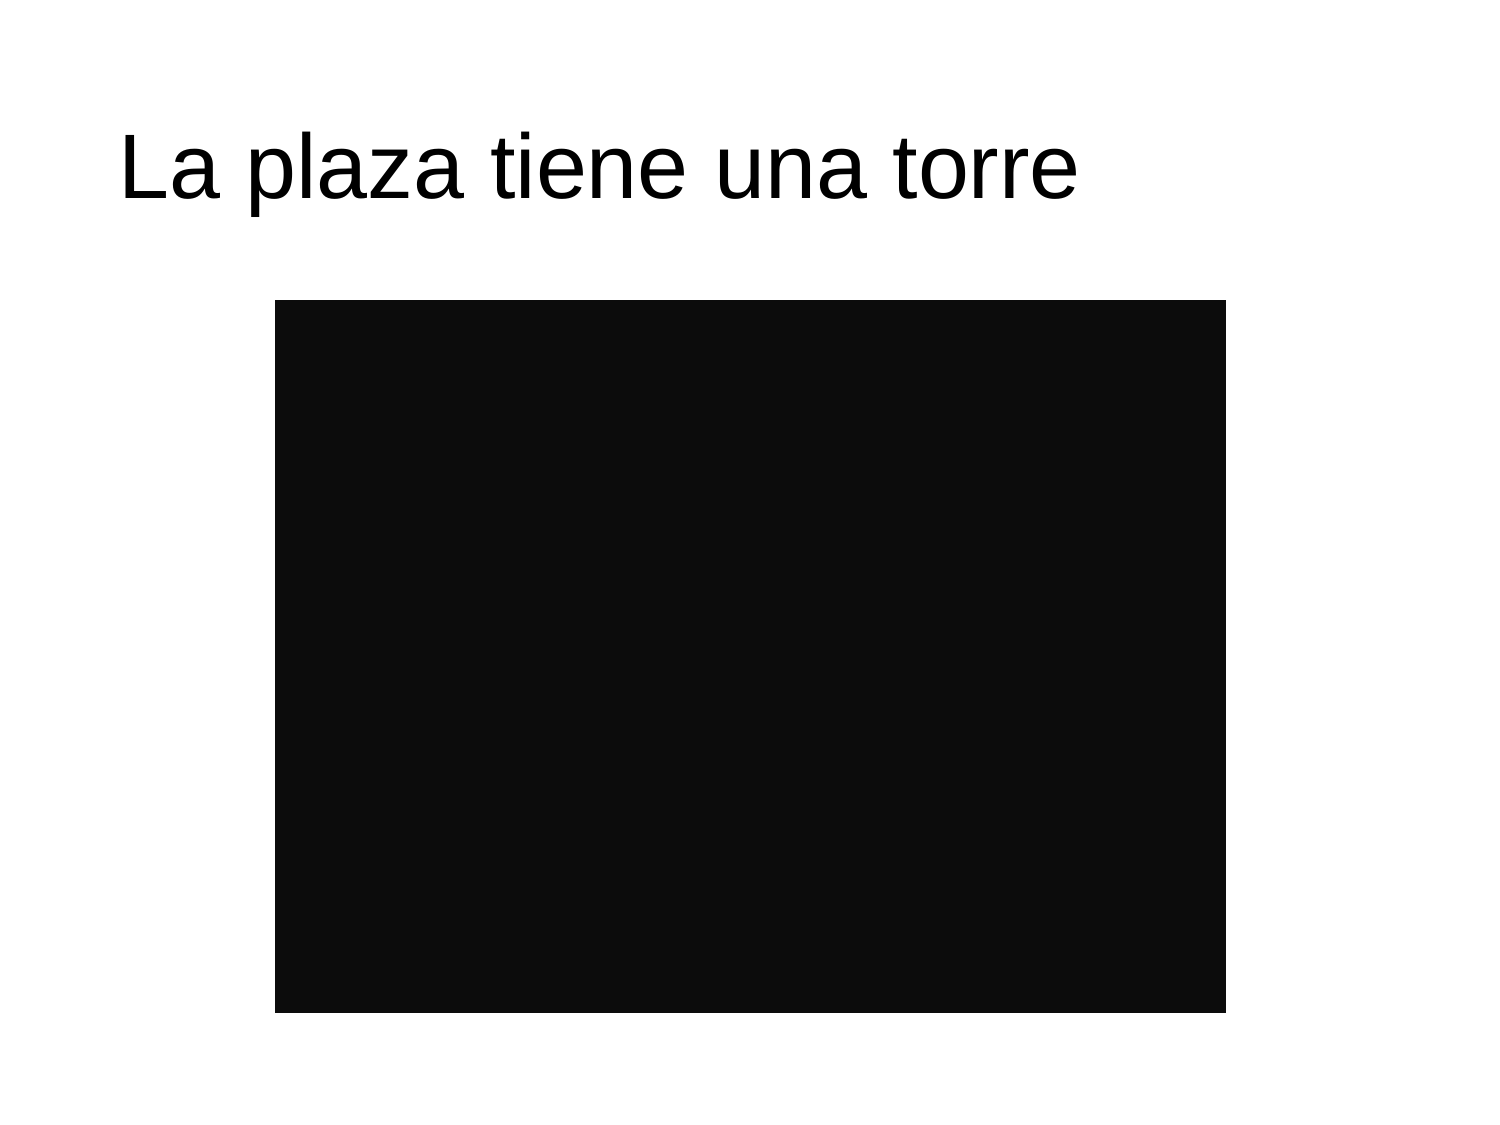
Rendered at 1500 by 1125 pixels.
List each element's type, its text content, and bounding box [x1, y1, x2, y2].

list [274, 299, 1226, 1014]
title La plaza tiene una torre [103, 59, 1397, 278]
